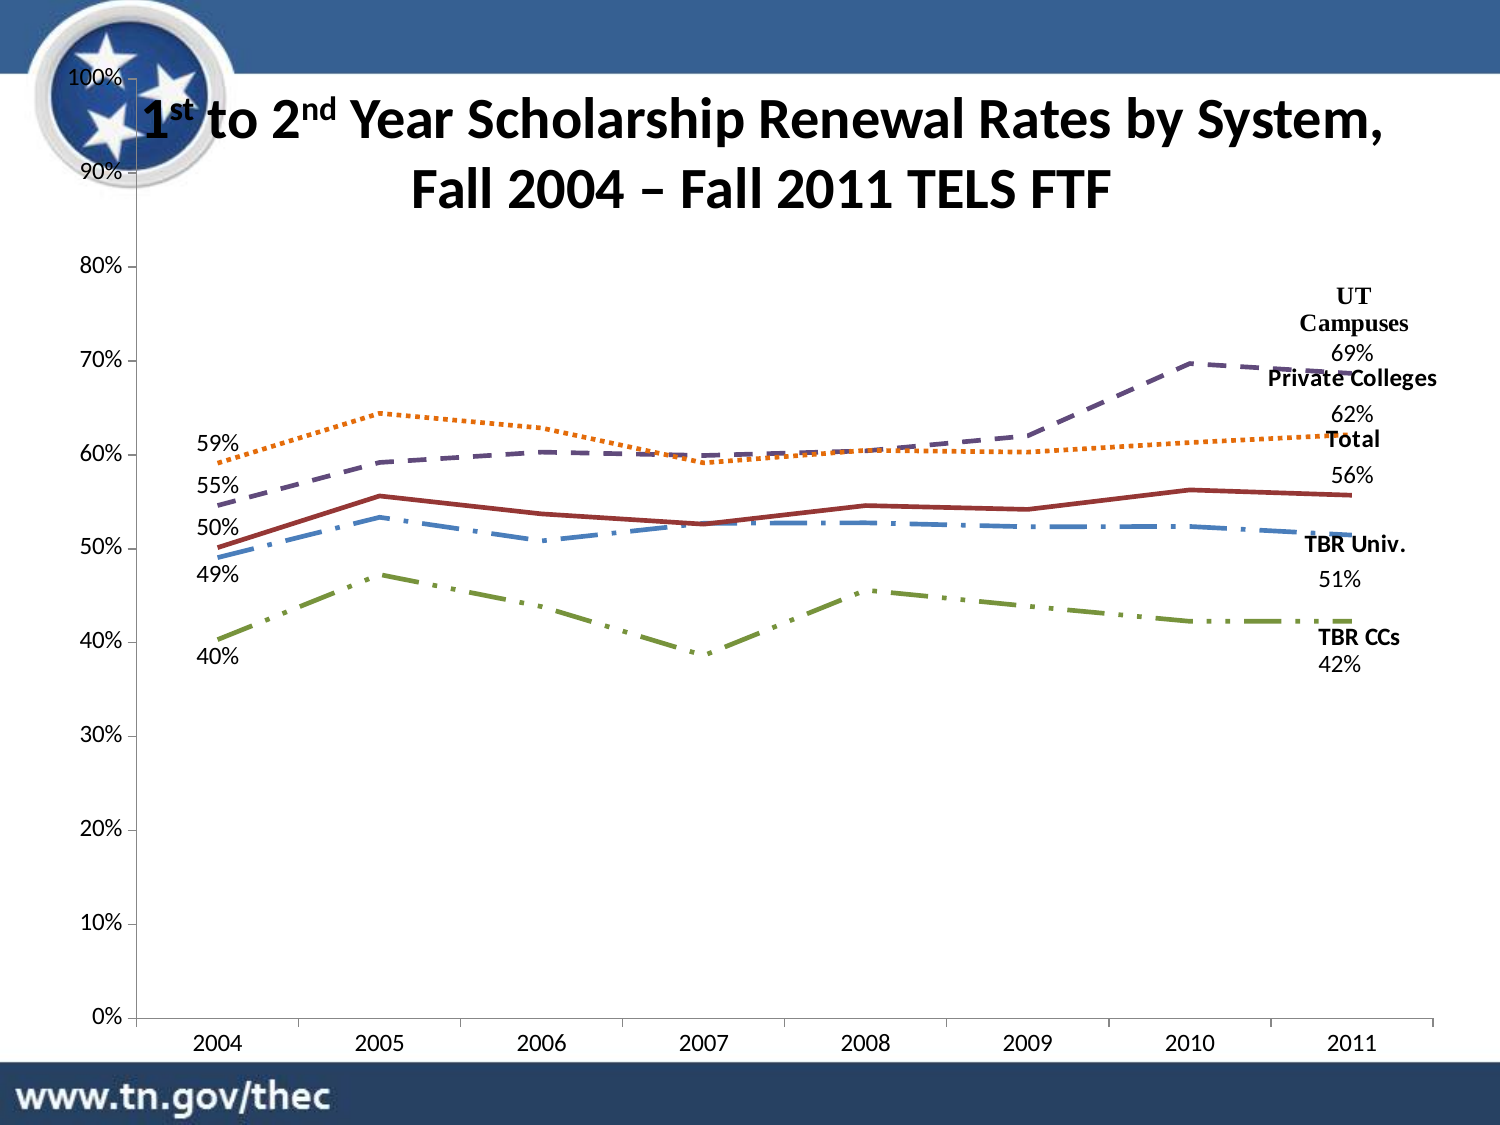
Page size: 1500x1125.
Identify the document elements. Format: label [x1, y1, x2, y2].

picture [0, 0, 1500, 1125]
chart [38, 45, 1462, 1080]
